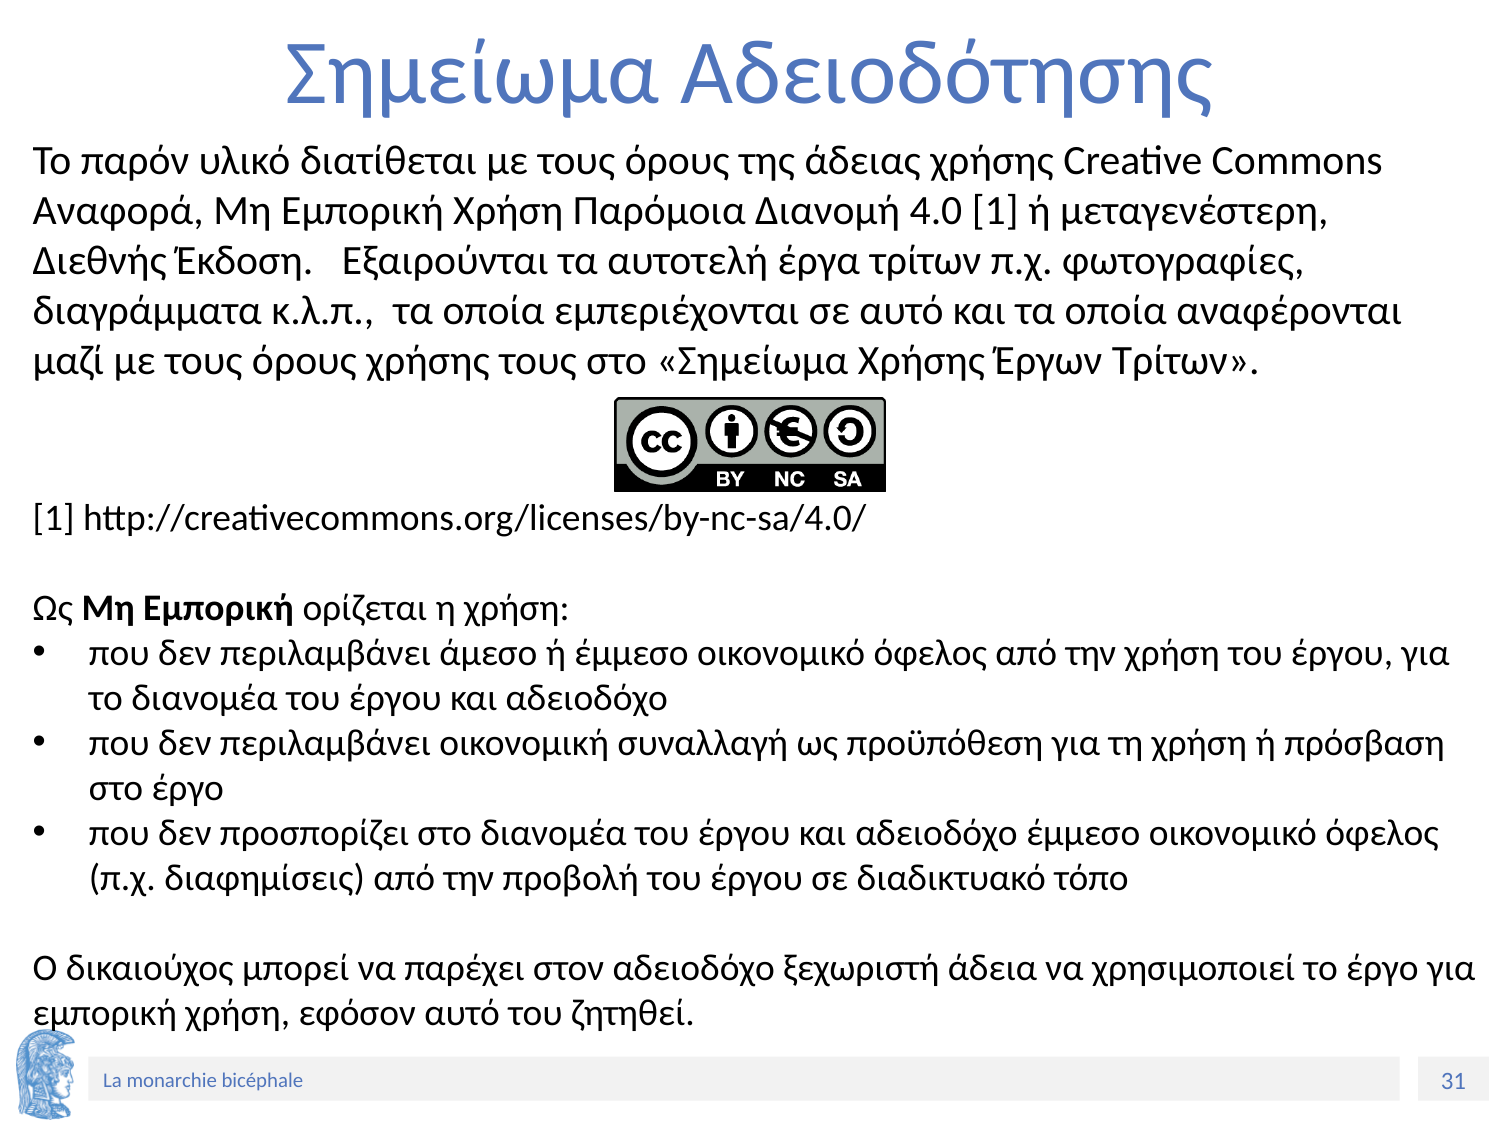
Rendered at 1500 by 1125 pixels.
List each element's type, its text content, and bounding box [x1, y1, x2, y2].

picture [614, 396, 886, 492]
title Σημείωμα Αδειοδότησης [75, 0, 1425, 125]
picture [9, 1026, 81, 1120]
text_box [1] http://creativecommons.org/licenses/by-nc-sa/4.0/ Ως Μη Εμπορική ορίζεται η χρήση: που δεν περιλαμβάνει άμεσο ή έμμεσο οικονομικό όφελος από την χρήση του έργου, για το διανομέα του έργου και αδειοδόχο που δεν περιλαμβάνει οικονομική συναλλαγή ως προϋπόθεση για τη χρήση ή πρόσβαση στο έργο που δεν προσπορίζει στο διανομέα του έργου και αδειοδόχο έμμεσο οικονομικό όφελος (π.χ. διαφημίσεις) από την προβολή του έργου σε διαδικτυακό τόπο Ο δικαιούχος μπορεί να παρέχει στον αδειοδόχο ξεχωριστή άδεια να χρησιμοποιεί το έργο για εμπορική χρήση, εφόσον αυτό του ζητηθεί. [17, 479, 1500, 1047]
list Το παρόν υλικό διατίθεται με τους όρους της άδειας χρήσης Creative Commons Αναφορά, Μη Εμπορική Χρήση Παρόμοια Διανομή 4.0 [1] ή μεταγενέστερη, Διεθνής Έκδοση. Εξαιρούνται τα αυτοτελή έργα τρίτων π.χ. φωτογραφίες, διαγράμματα κ.λ.π., τα οποία εμπεριέχονται σε αυτό και τα οποία αναφέρονται μαζί με τους όρους χρήσης τους στο «Σημείωμα Χρήσης Έργων Τρίτων». [17, 125, 1483, 362]
